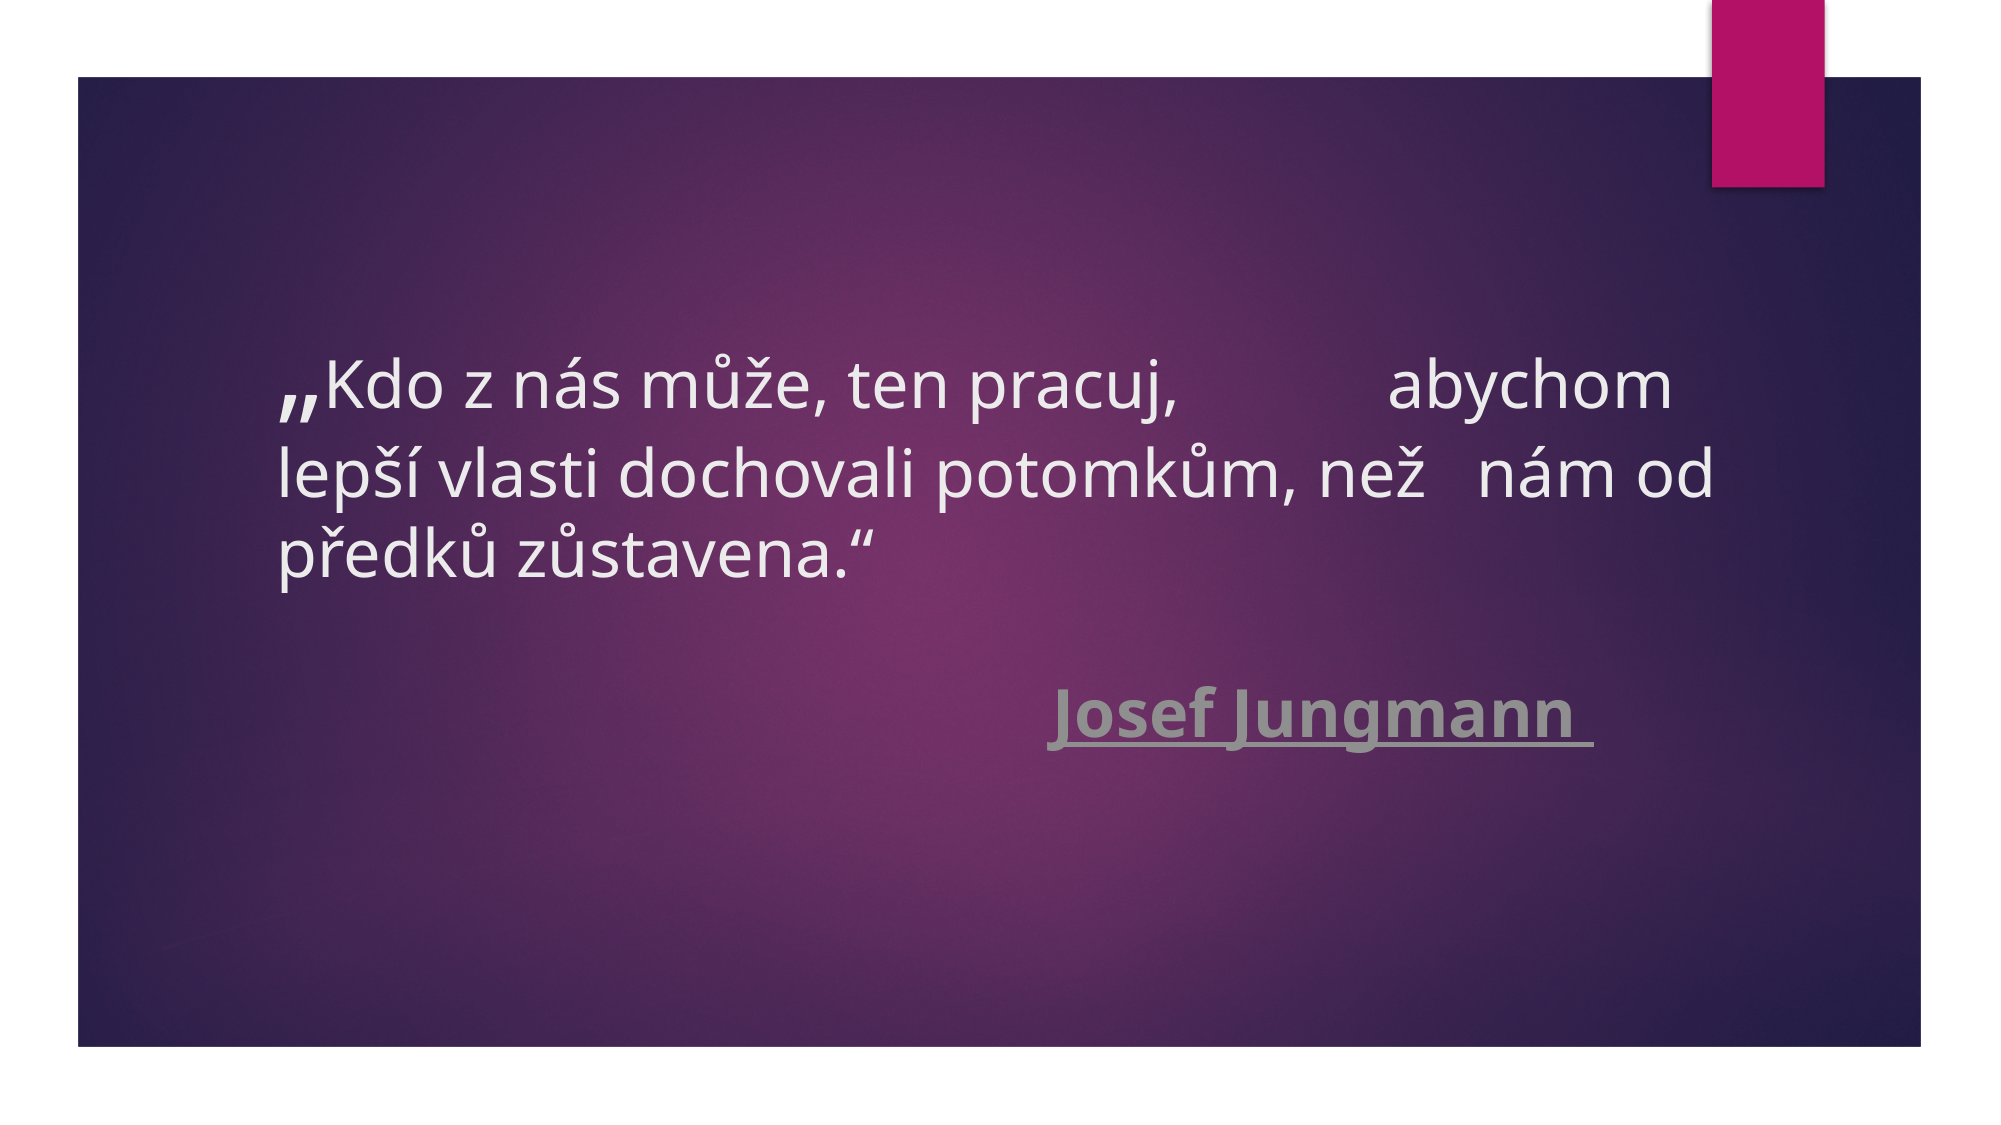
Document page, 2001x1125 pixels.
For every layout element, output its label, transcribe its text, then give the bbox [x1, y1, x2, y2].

title „Kdo z nás může, ten pracuj, abychom lepší vlasti dochovali potomkům, než nám od předků zůstavena.“ Josef Jungmann [261, 329, 1741, 769]
